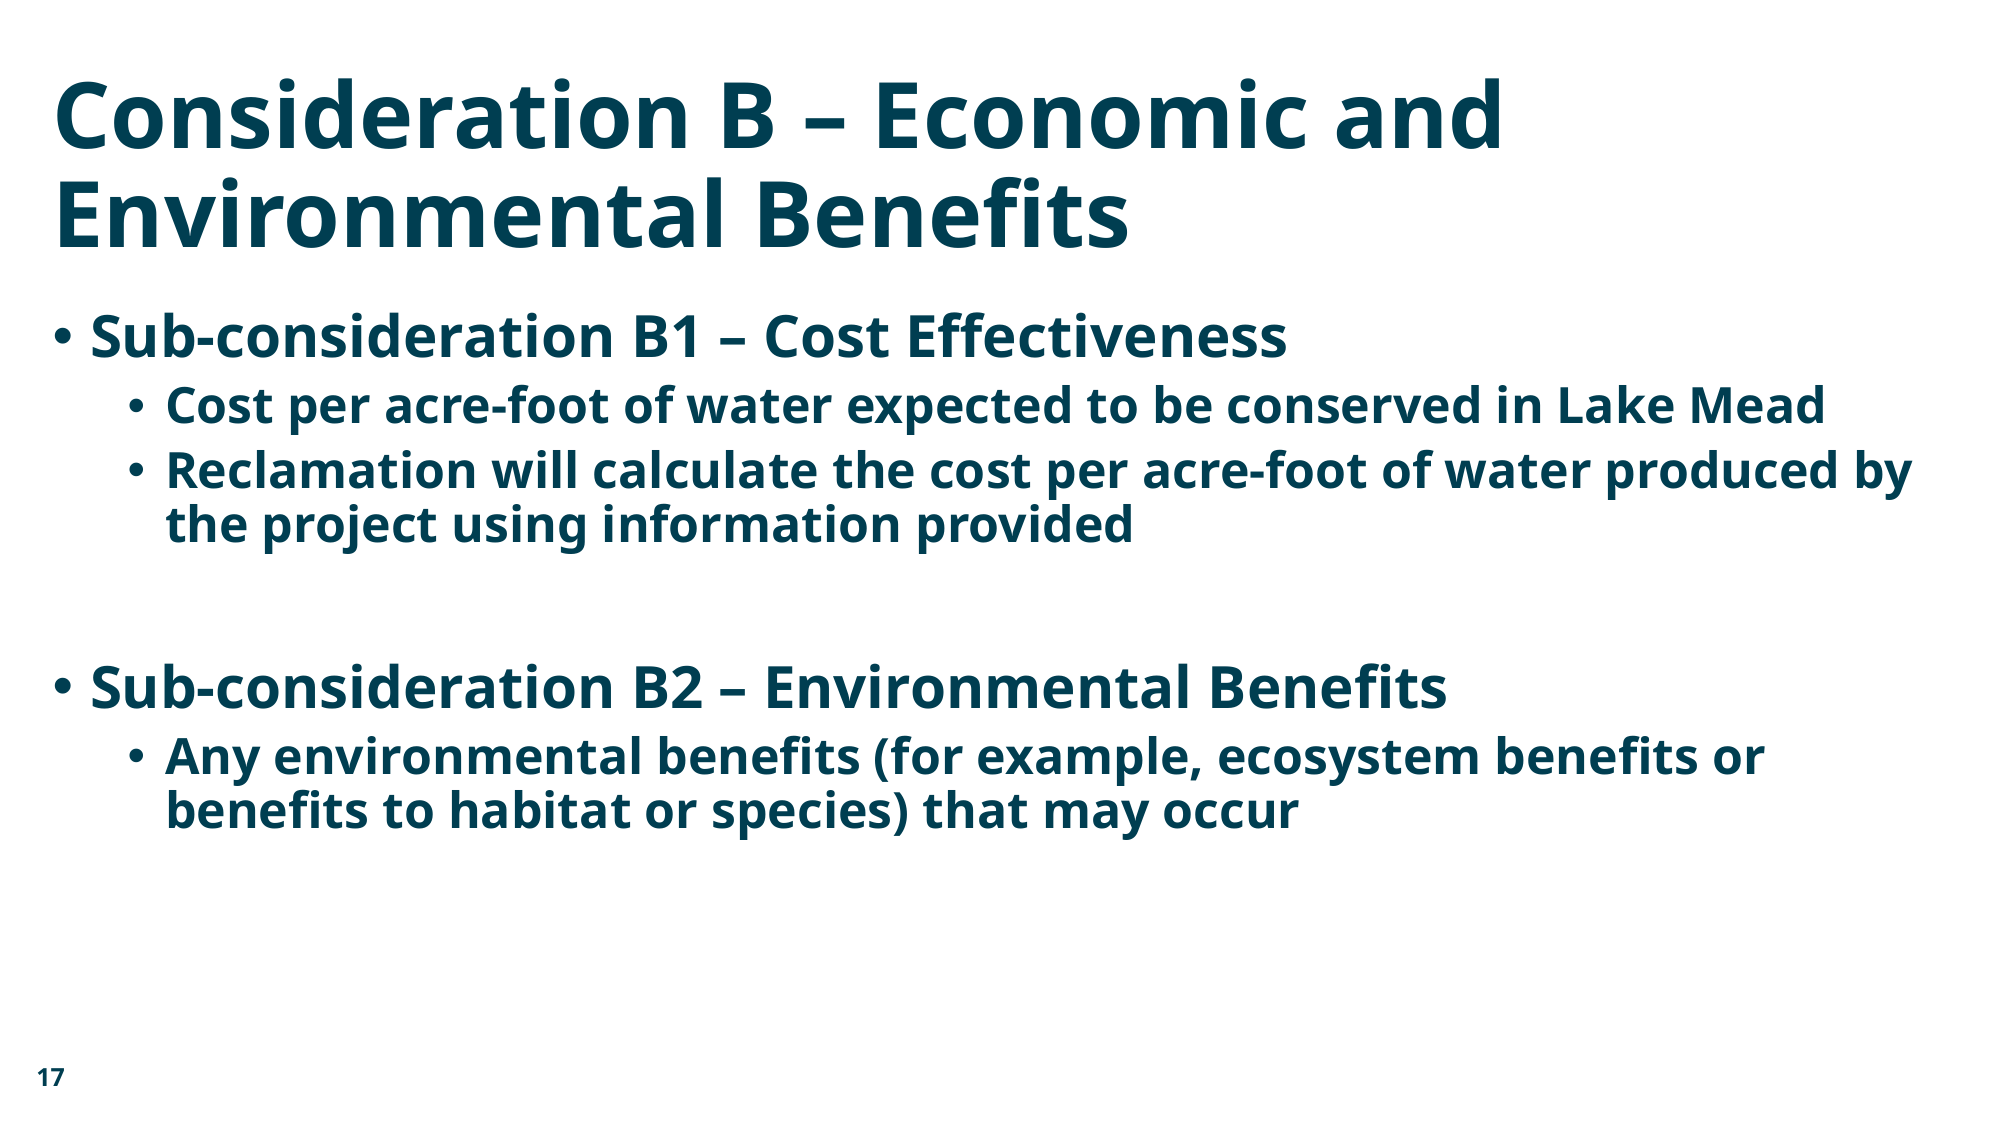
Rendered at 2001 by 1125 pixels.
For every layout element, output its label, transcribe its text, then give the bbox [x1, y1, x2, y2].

title Consideration B – Economic and Environmental Benefits [37, 59, 1958, 278]
list Sub-consideration B1 – Cost Effectiveness Cost per acre-foot of water expected to be conserved in Lake Mead Reclamation will calculate the cost per acre-foot of water produced by the project using information provided Sub-consideration B2 – Environmental Benefits Any environmental benefits (for example, ecosystem benefits or benefits to habitat or species) that may occur [37, 299, 1959, 1014]
slide_number 17 [21, 1048, 472, 1109]
